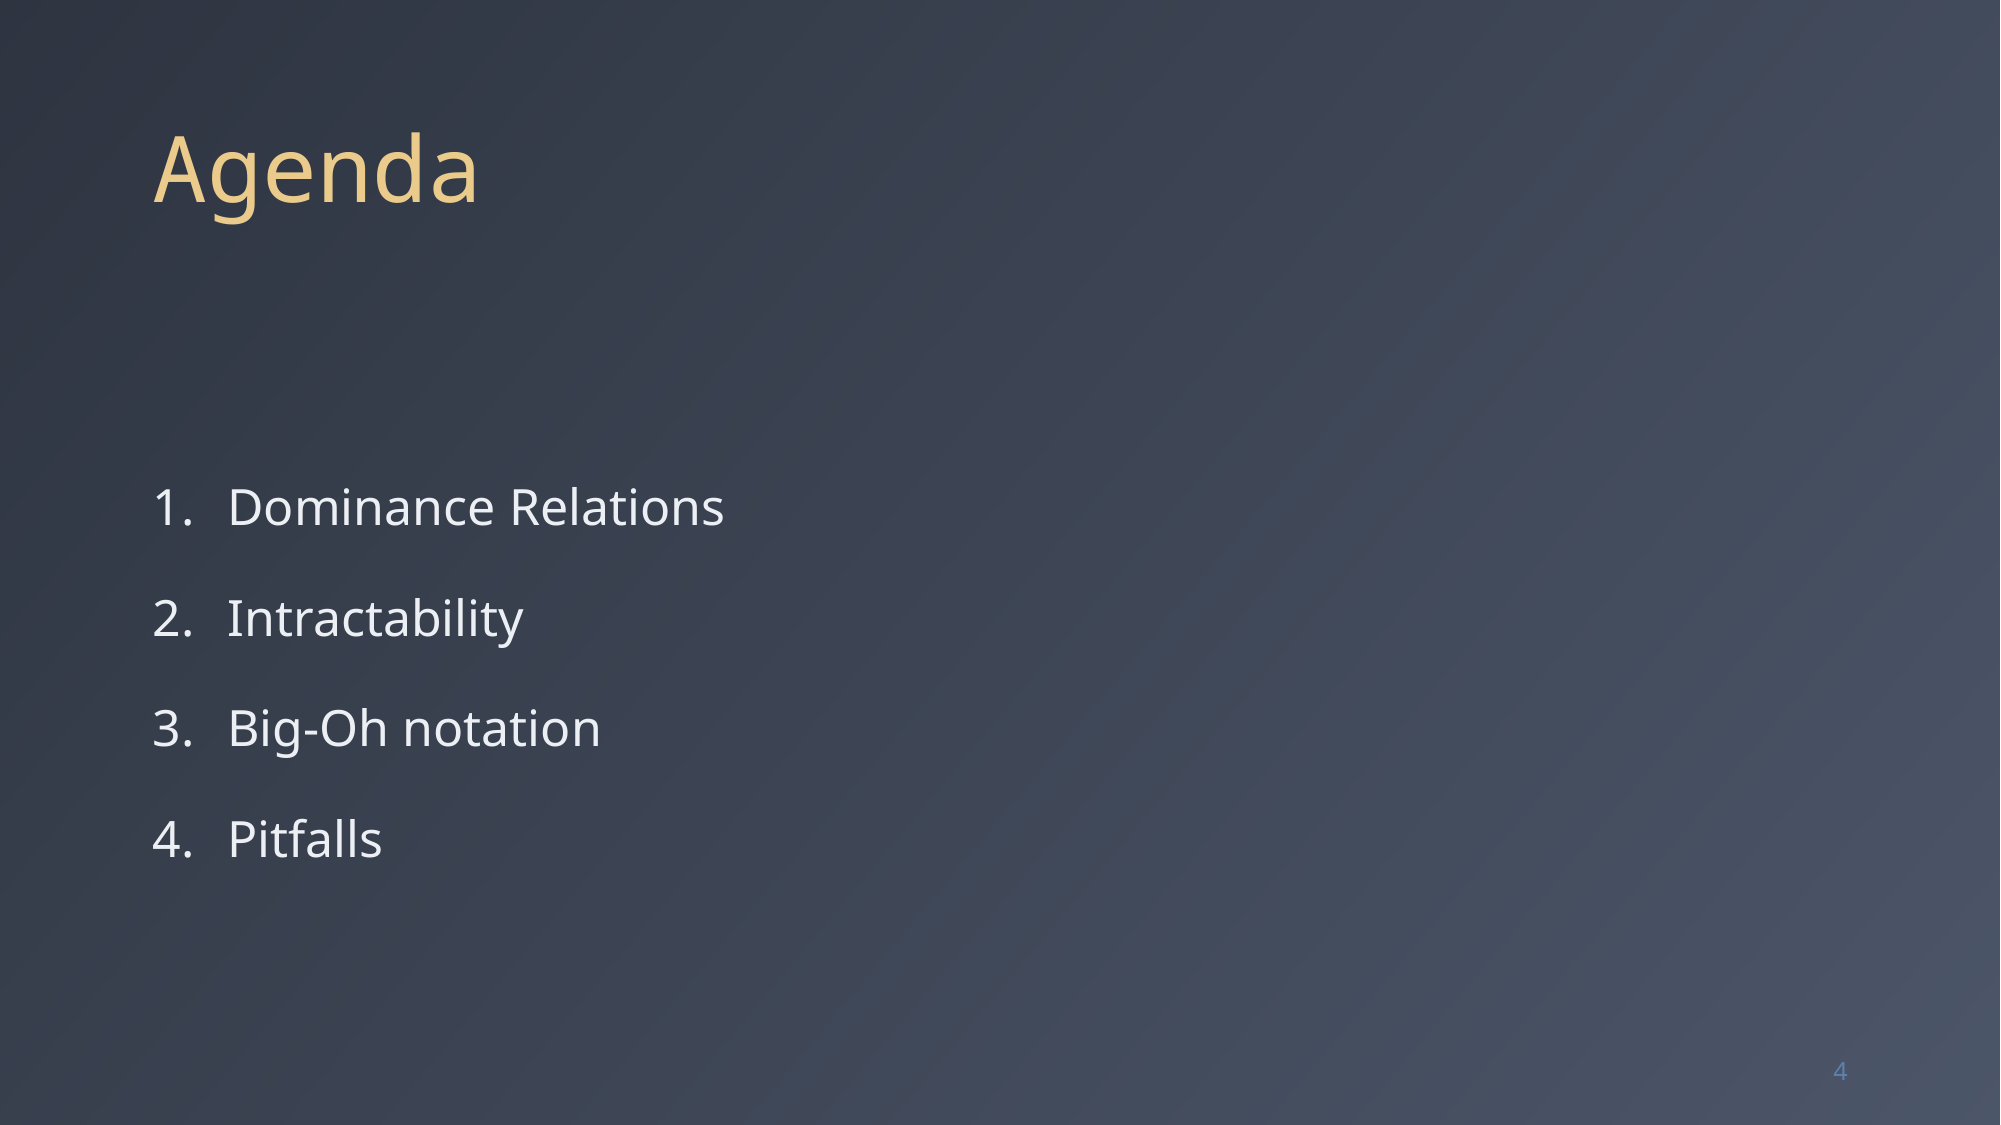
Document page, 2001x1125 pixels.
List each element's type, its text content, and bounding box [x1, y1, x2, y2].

title Agenda [137, 26, 1863, 230]
slide_number 4 [1738, 1042, 1863, 1103]
list Dominance Relations Intractability Big-Oh notation Pitfalls [137, 299, 1863, 1014]
